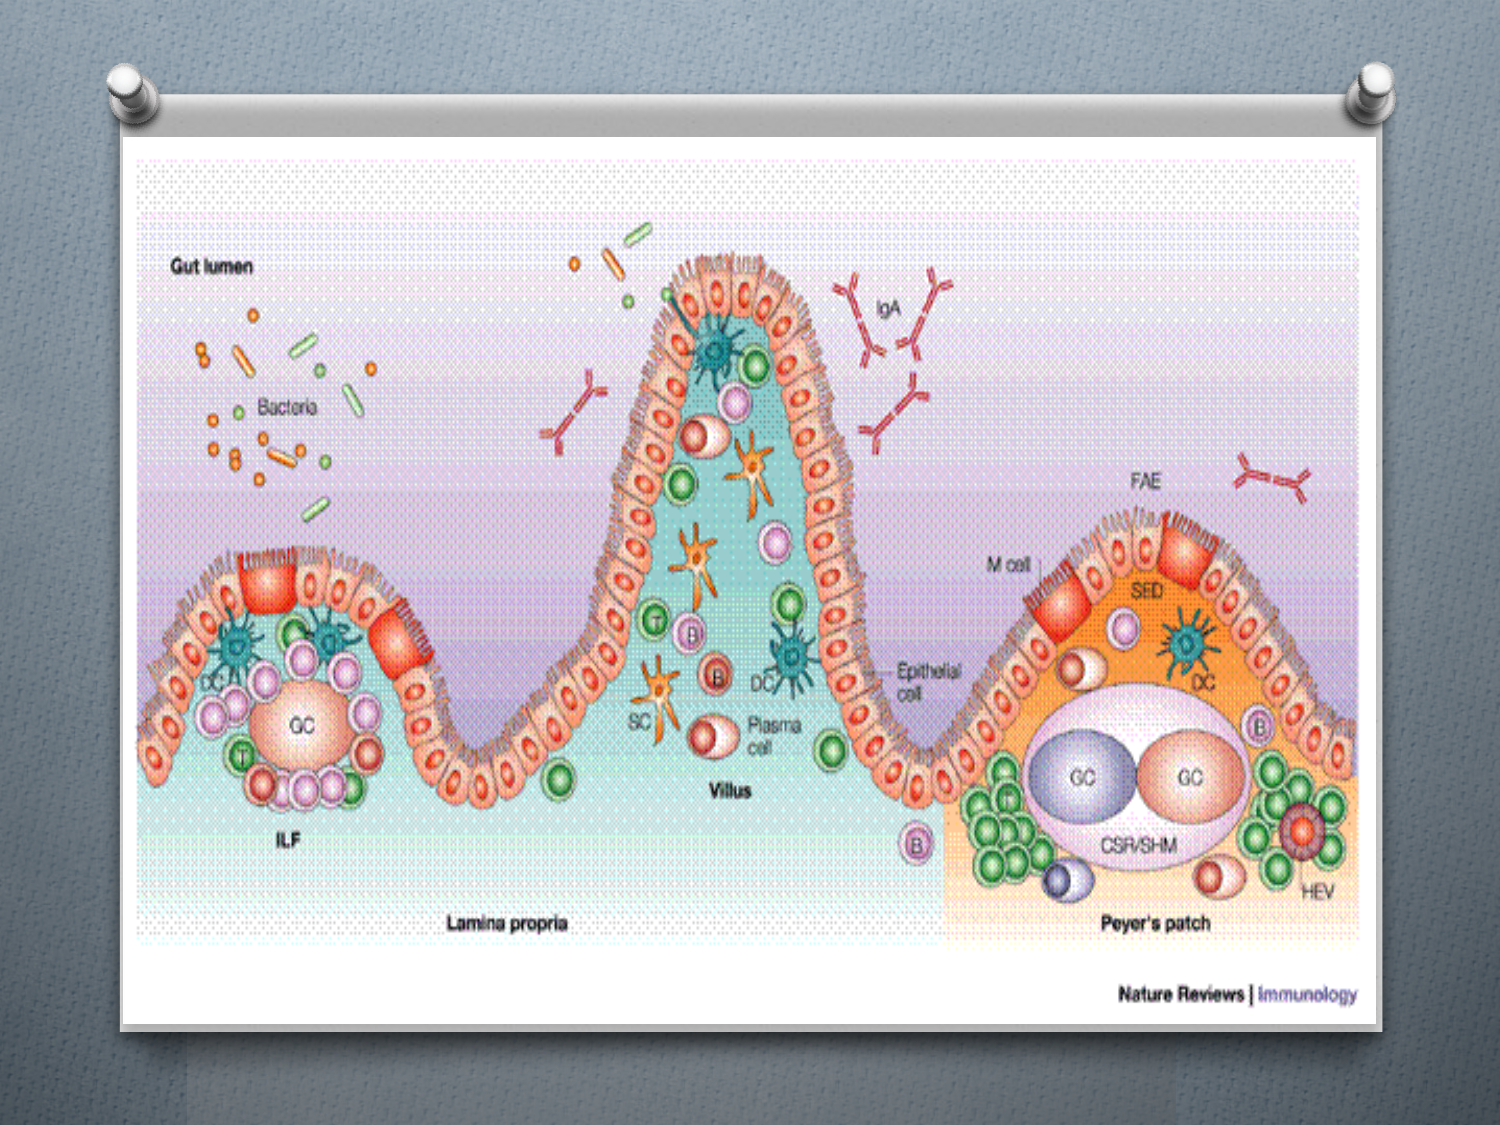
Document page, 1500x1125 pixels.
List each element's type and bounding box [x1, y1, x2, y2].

picture [1317, 35, 1439, 146]
list [123, 136, 1377, 1024]
picture [75, 29, 198, 137]
